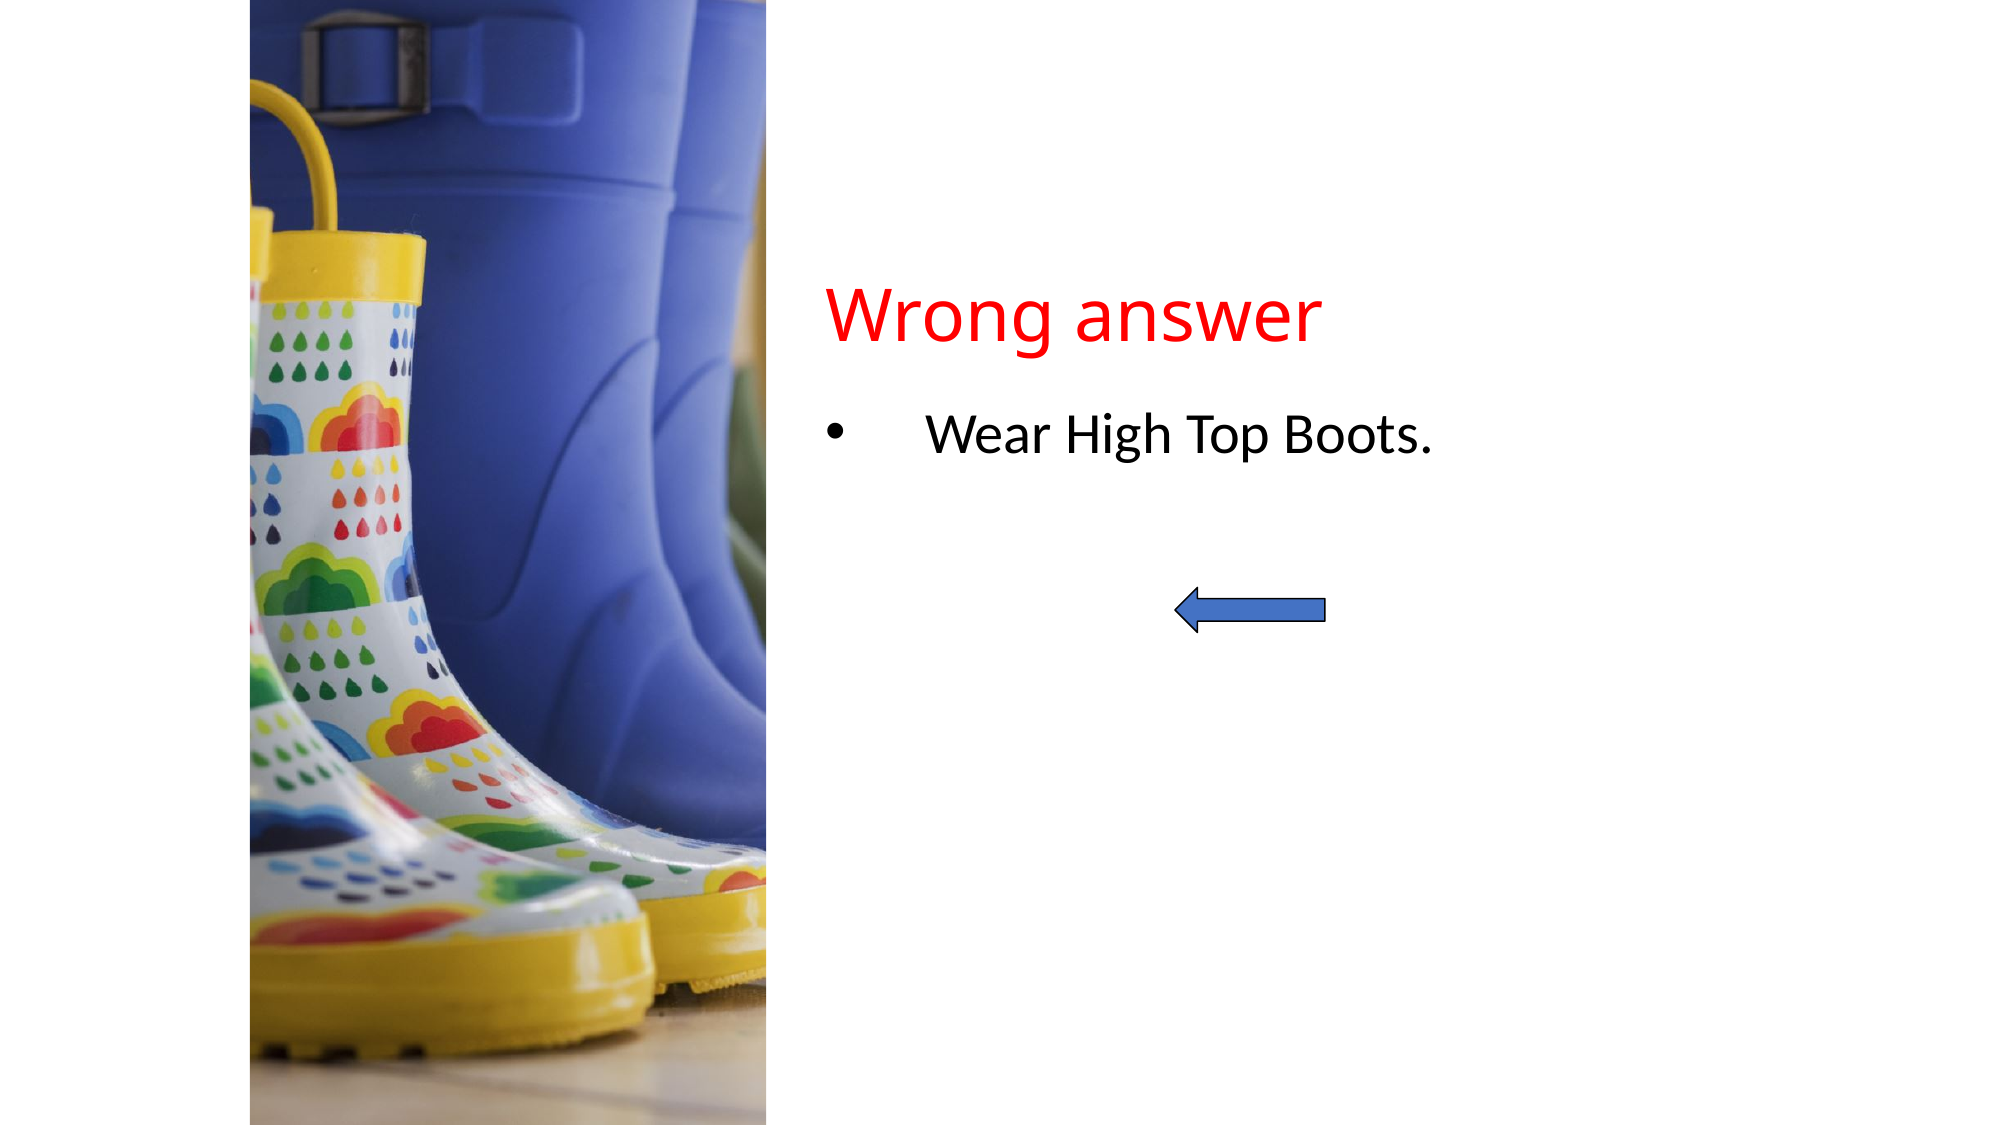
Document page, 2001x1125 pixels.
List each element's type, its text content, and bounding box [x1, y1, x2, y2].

picture [249, 0, 767, 1125]
title Wrong answer [810, 90, 1647, 365]
text_box [1174, 587, 1325, 633]
list Wear High Top Boots. [810, 395, 1647, 1004]
